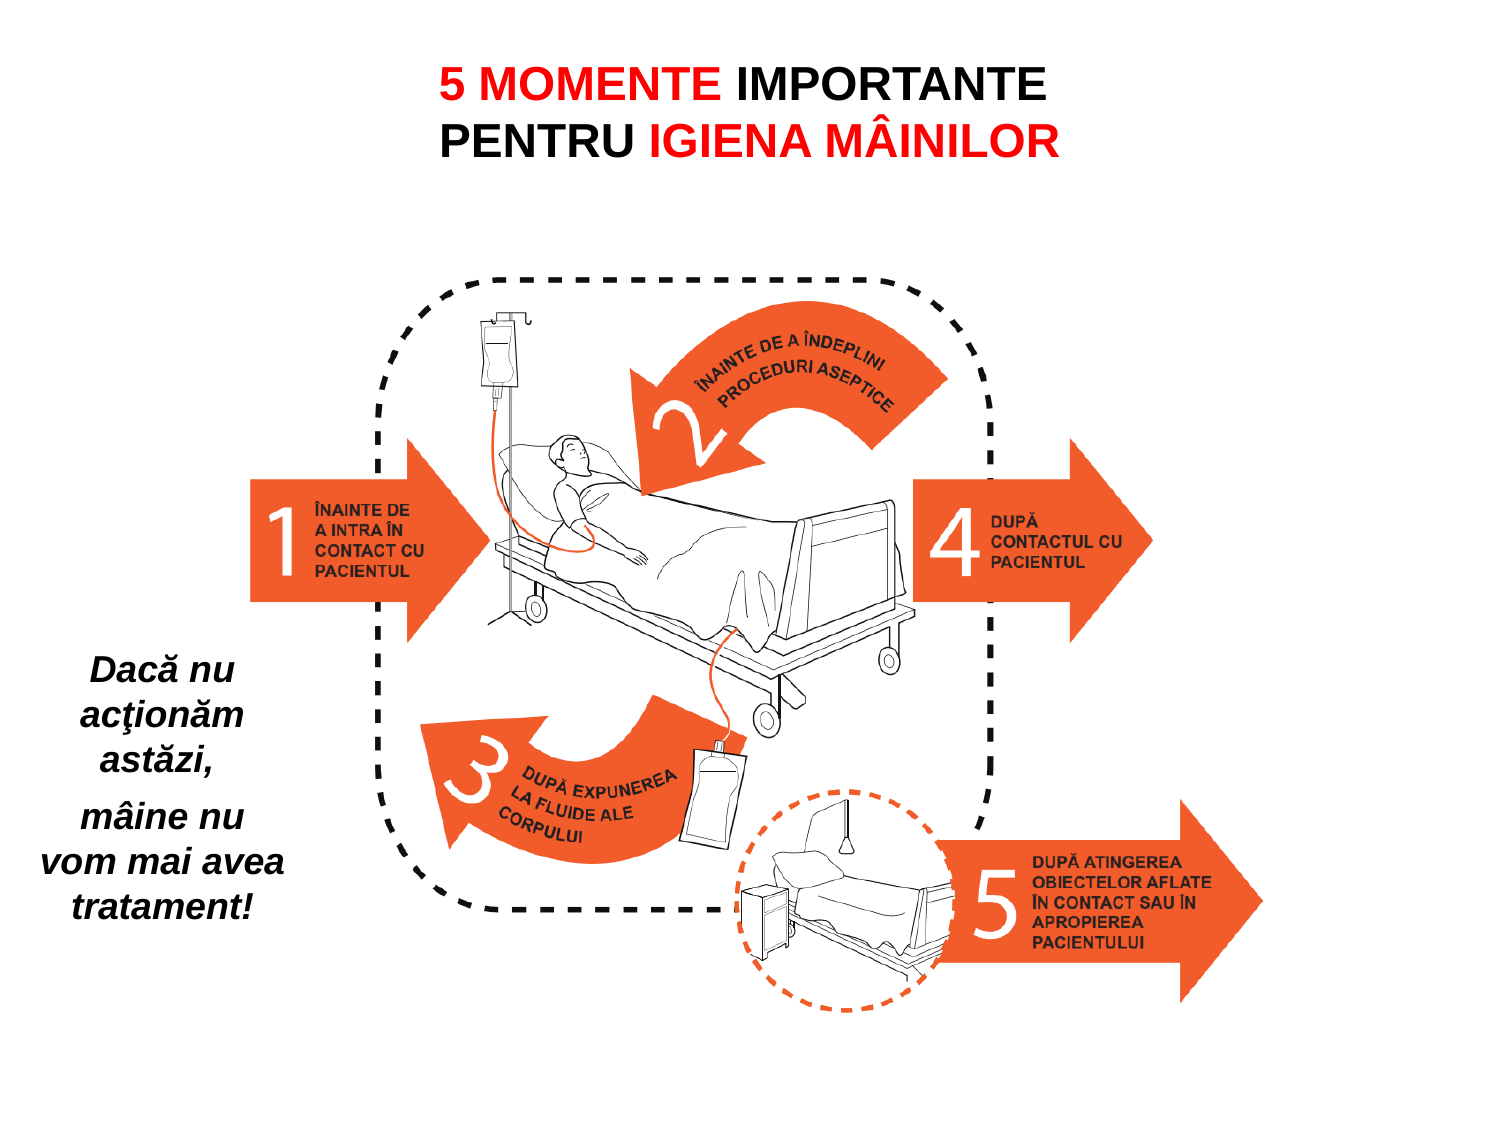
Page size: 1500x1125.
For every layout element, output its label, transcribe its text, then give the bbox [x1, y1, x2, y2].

title 5 MOMENTE IMPORTANTE PENTRU IGIENA MÂINILOR [75, 45, 1425, 233]
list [224, 274, 1281, 1018]
text_box Dacă nu acţionăm astăzi, mâine nu vom mai avea tratament! [24, 637, 219, 980]
